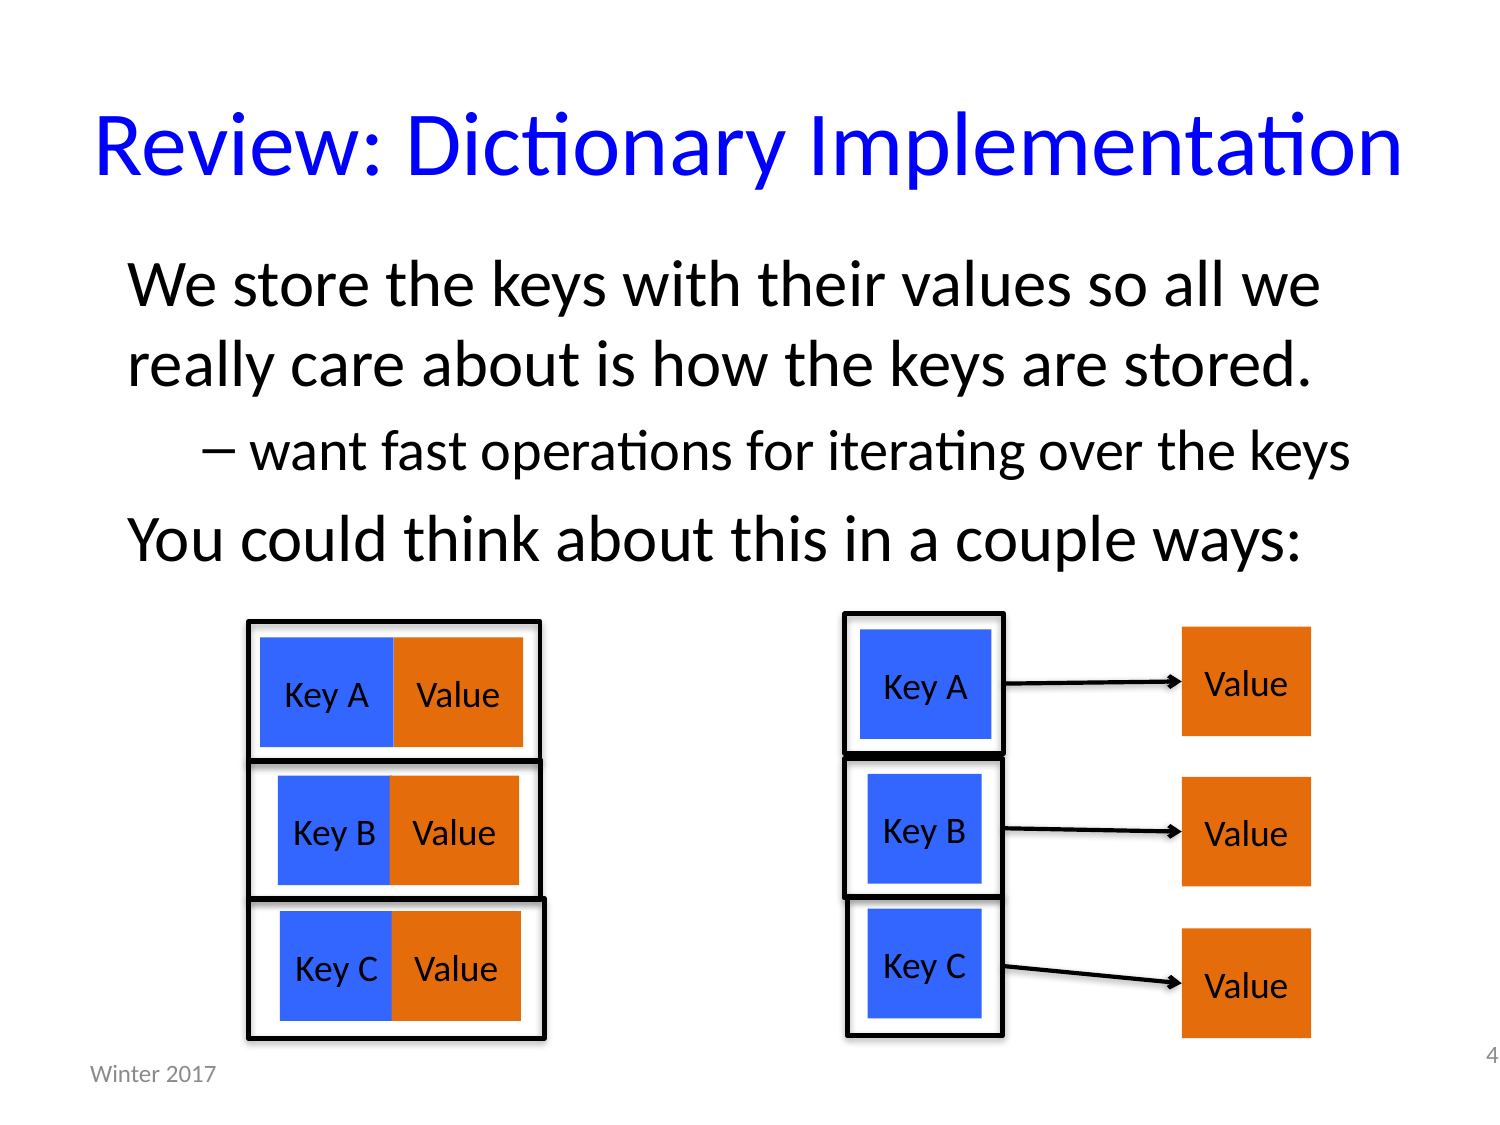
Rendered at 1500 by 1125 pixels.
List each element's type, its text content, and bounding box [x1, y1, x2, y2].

text_box [846, 895, 1003, 1037]
text_box [844, 613, 1004, 754]
slide_number 4 [1038, 1023, 1500, 1084]
text_box Value [1181, 928, 1312, 1039]
text_box Value [1181, 776, 1312, 887]
text_box [248, 621, 541, 759]
list We store the keys with their values so all we really care about is how the keys are stored. want fast operations for iterating over the keys You could think about this in a couple ways: [112, 232, 1425, 1000]
text_box [248, 759, 541, 897]
title Review: Dictionary Implementation [75, 45, 1425, 233]
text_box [1002, 828, 1182, 833]
slide_number Winter 2017 [75, 1042, 425, 1103]
text_box [248, 898, 545, 1039]
text_box Value [1181, 626, 1312, 737]
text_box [1002, 965, 1182, 985]
text_box [844, 758, 1003, 896]
